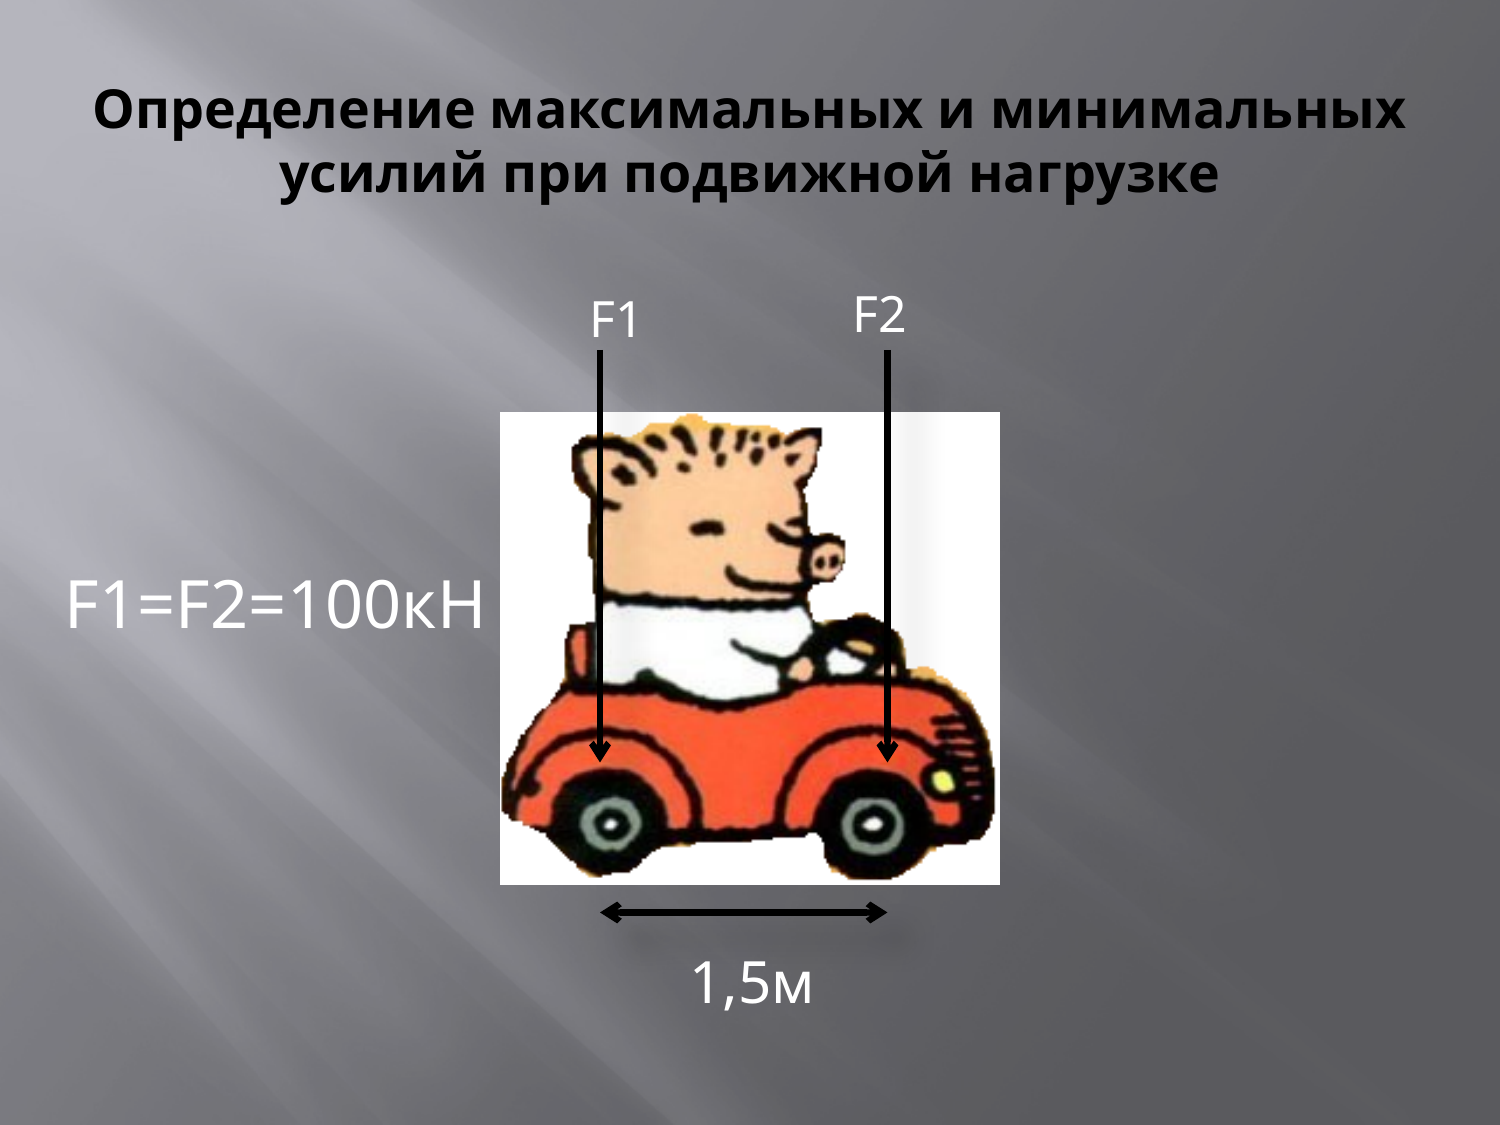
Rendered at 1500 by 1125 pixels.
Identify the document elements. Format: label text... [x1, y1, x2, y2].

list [499, 412, 1001, 885]
text_box 1,5м [674, 937, 838, 1023]
text_box F1=F2=100кН [49, 554, 499, 650]
text_box F2 [837, 274, 938, 350]
title Определение максимальных и минимальных усилий при подвижной нагрузке [75, 45, 1425, 233]
text_box F1 [575, 280, 675, 355]
